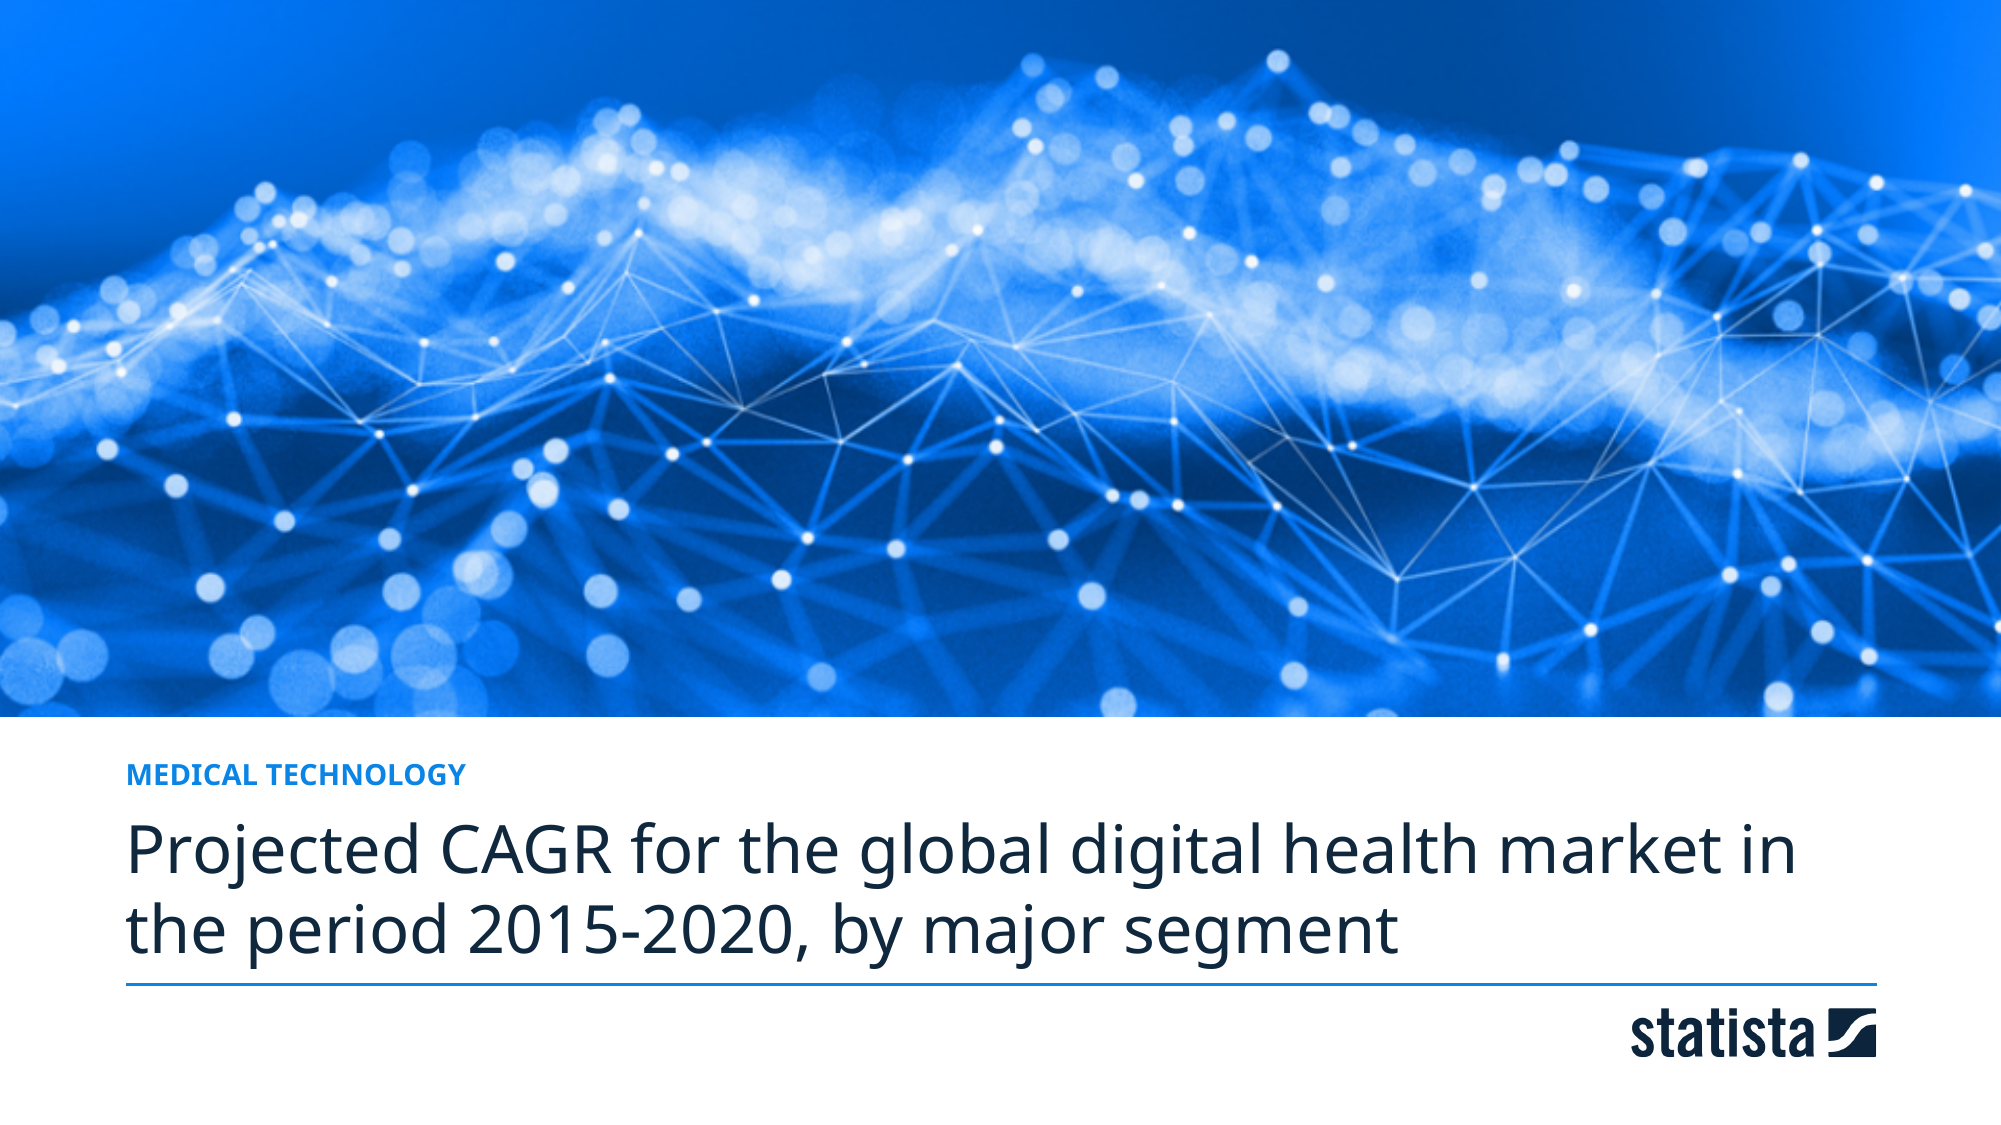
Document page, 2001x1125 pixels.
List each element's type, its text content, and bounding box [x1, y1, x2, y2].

text_box [123, 980, 1881, 989]
text_box [1628, 1005, 1879, 1060]
text_box MEDICAL TECHNOLOGY [109, 747, 636, 802]
text_box Projected CAGR for the global digital health market in the period 2015-2020, by major segment [109, 797, 1887, 979]
text_box [0, 0, 2000, 719]
